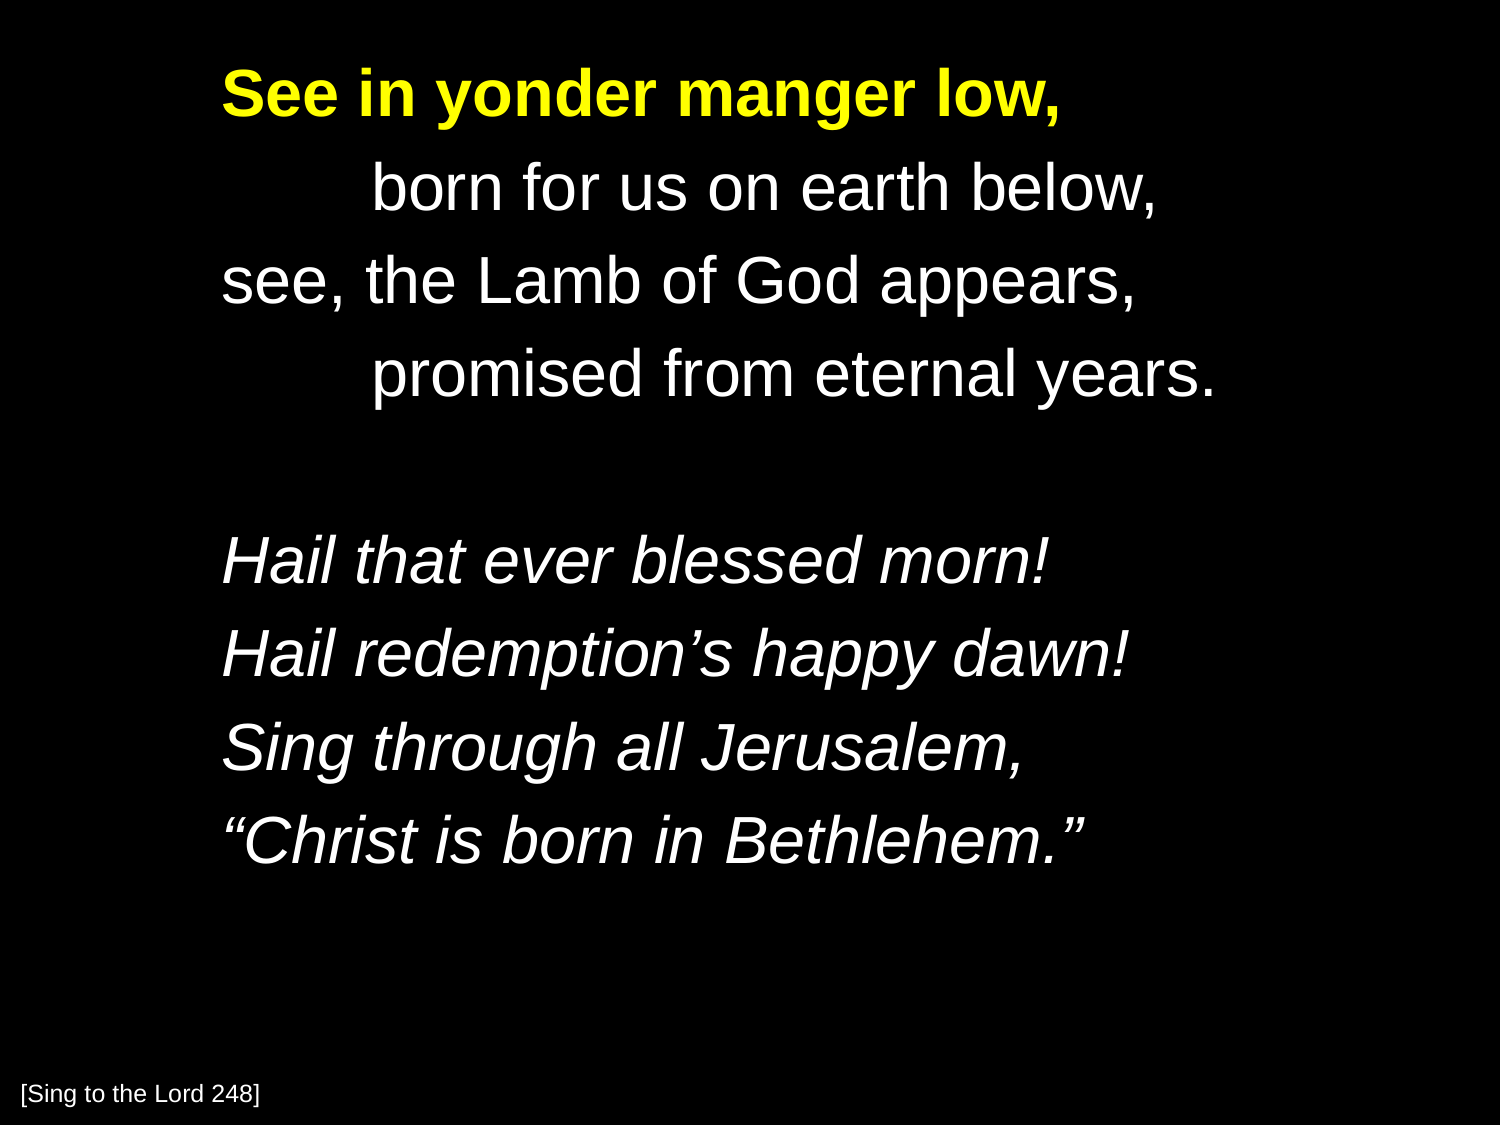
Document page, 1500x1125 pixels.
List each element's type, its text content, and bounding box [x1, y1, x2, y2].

text_box [Sing to the Lord 248] [5, 1070, 526, 1115]
list See in yonder manger low, born for us on earth below, see, the Lamb of God appears, promised from eternal years. Hail that ever blessed morn! Hail redemption’s happy dawn! Sing through all Jerusalem, “Christ is born in Bethlehem.” [0, 42, 1500, 1047]
